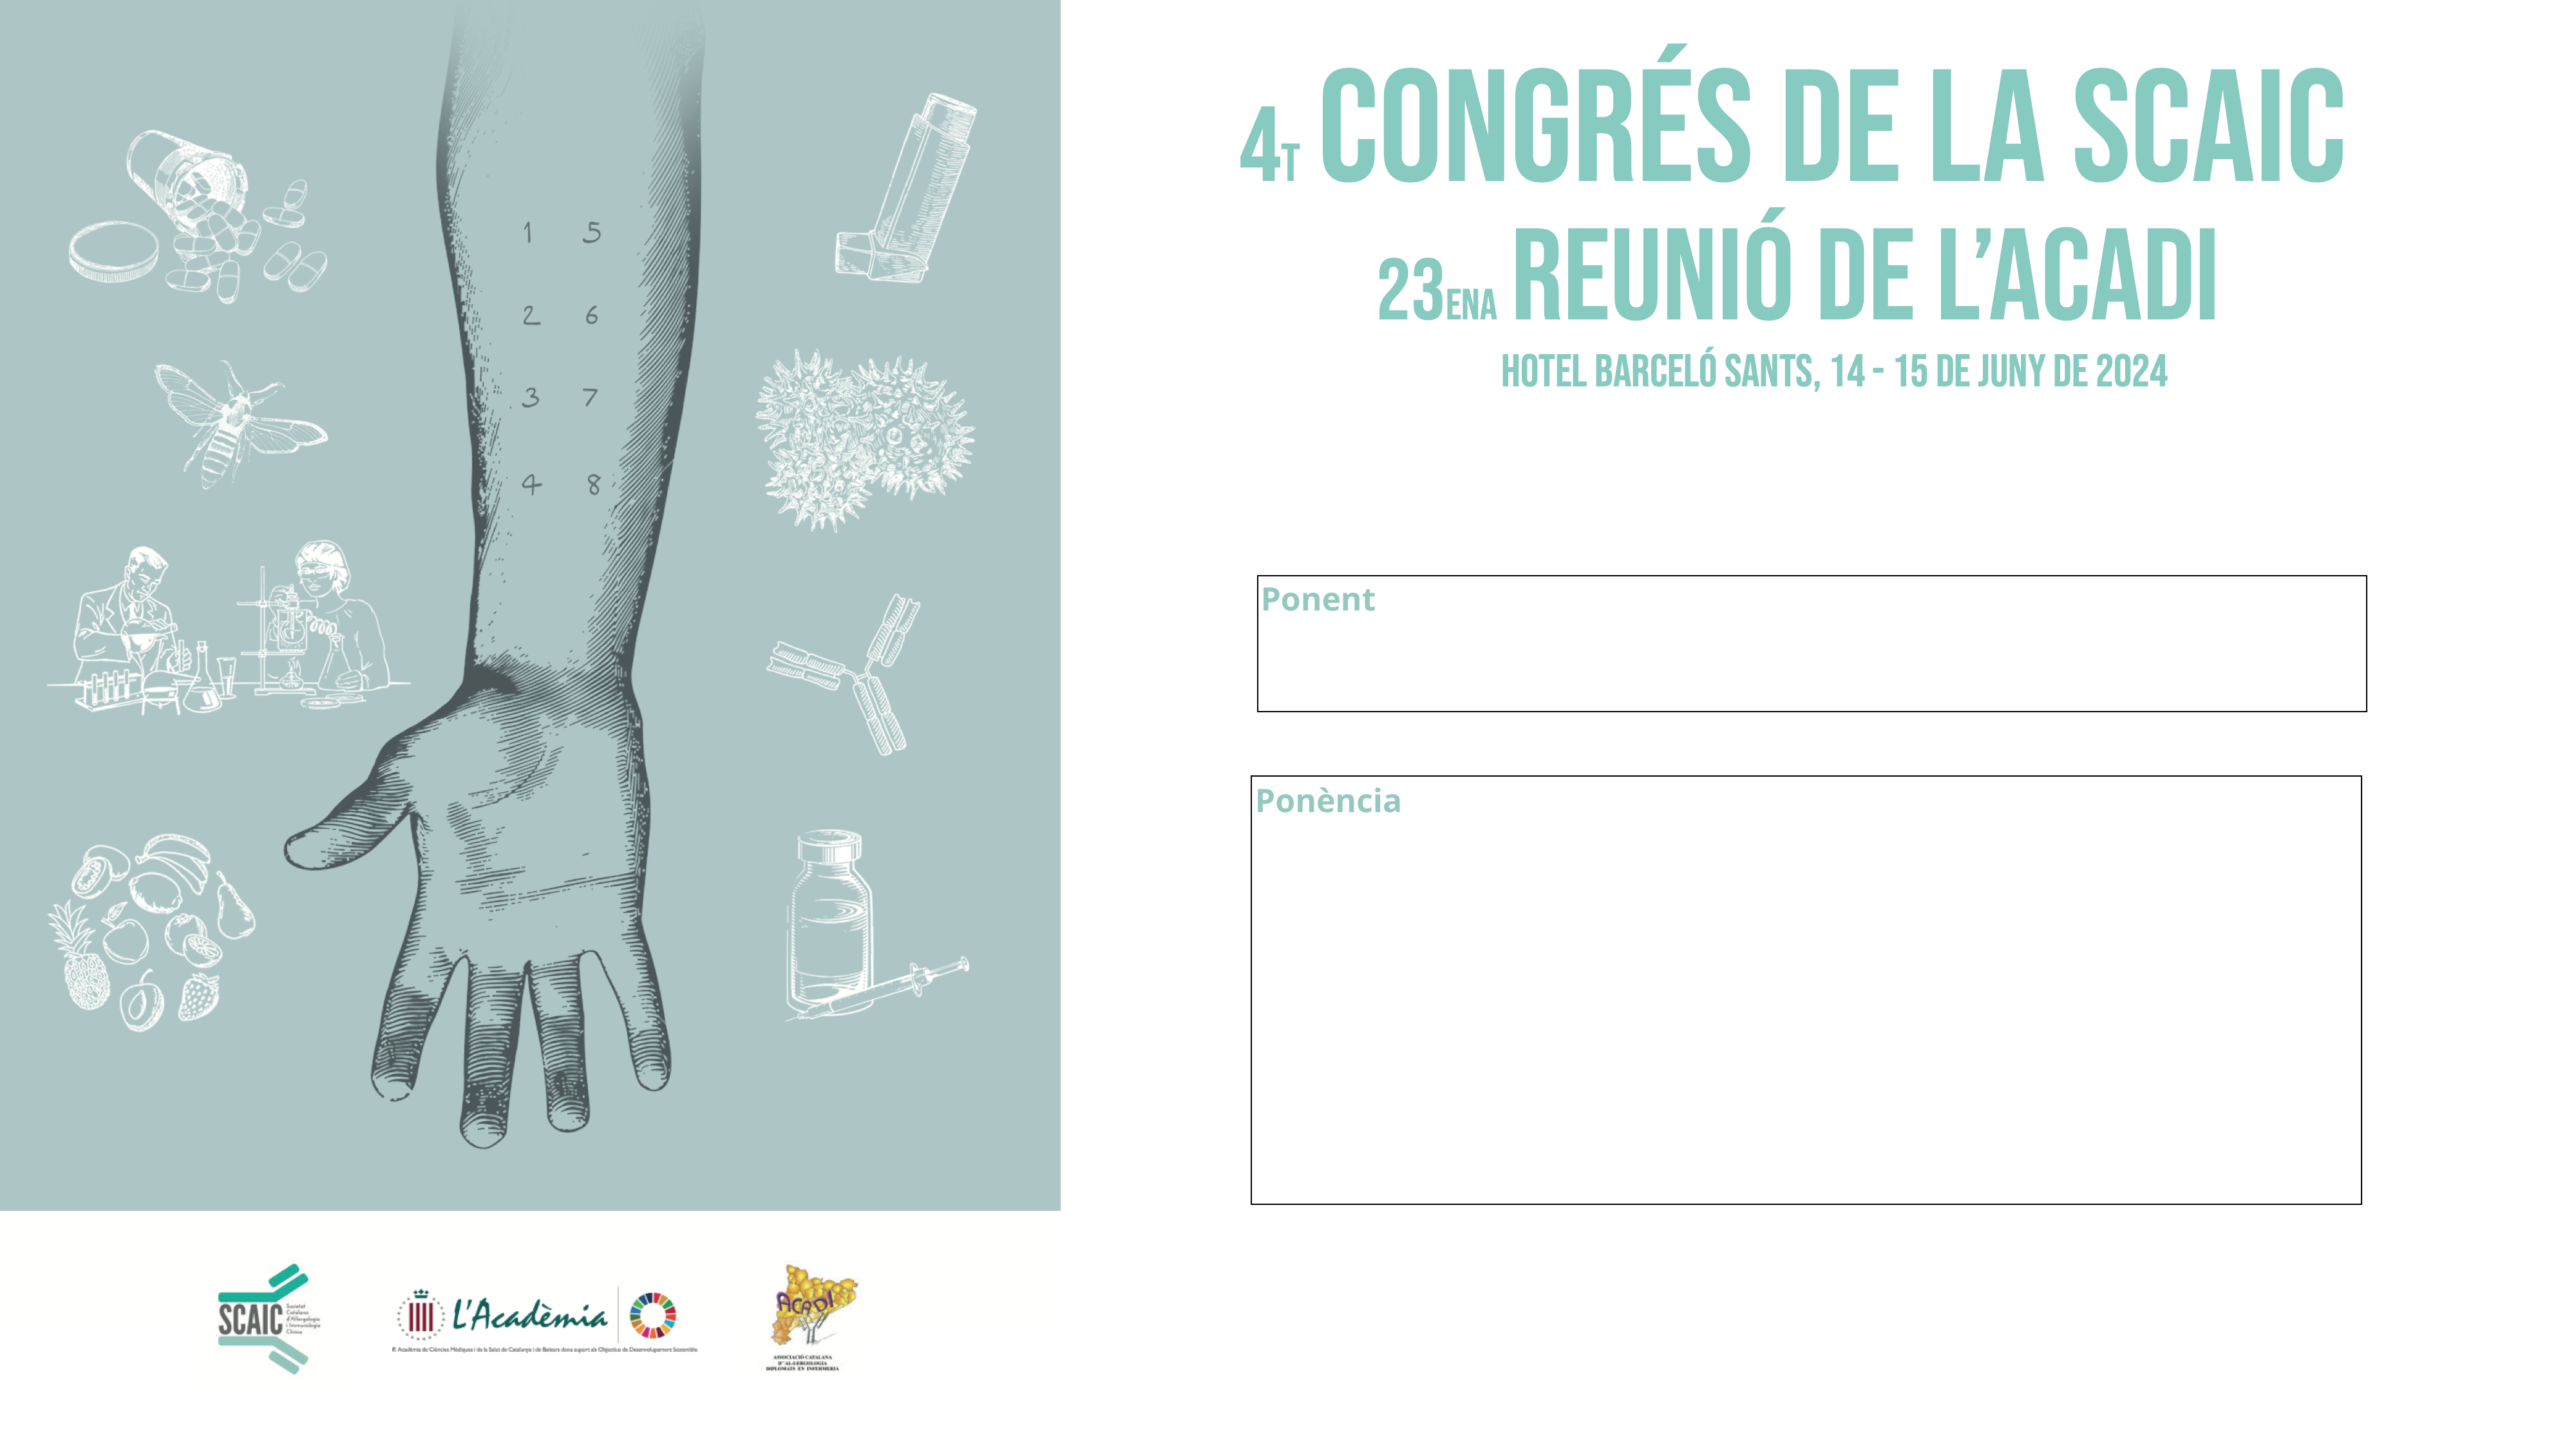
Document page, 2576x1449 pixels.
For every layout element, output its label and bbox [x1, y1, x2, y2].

text_box [1251, 776, 2362, 1205]
picture [0, 0, 2576, 1449]
